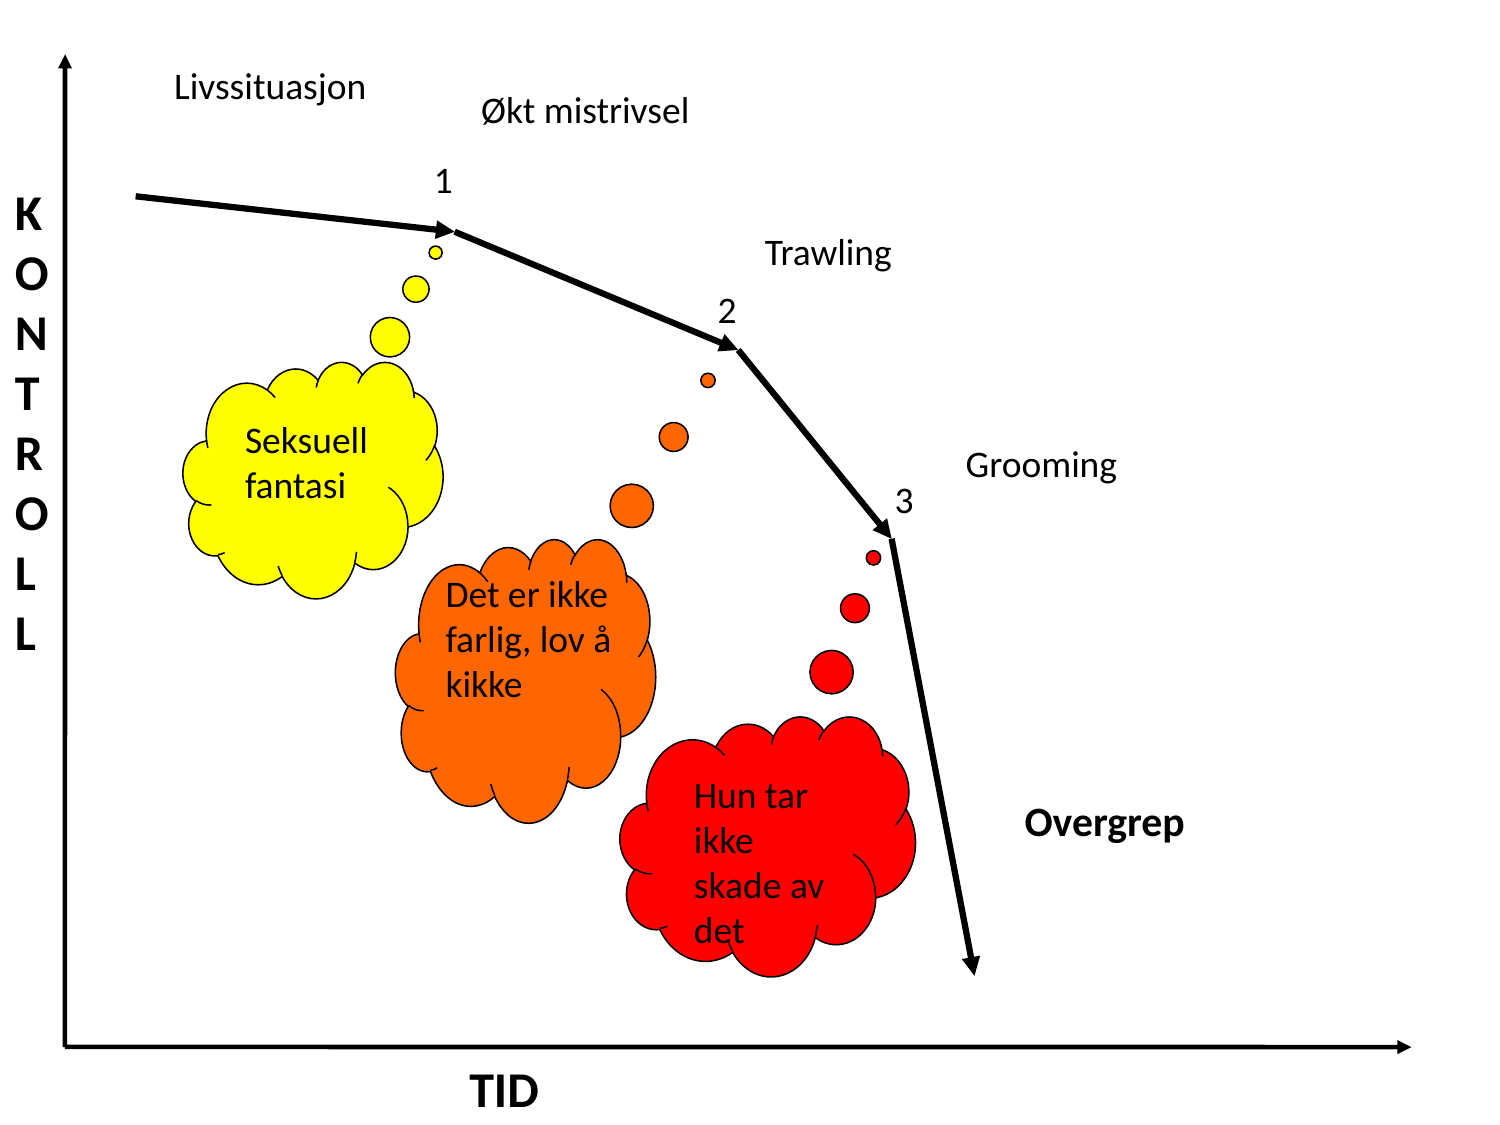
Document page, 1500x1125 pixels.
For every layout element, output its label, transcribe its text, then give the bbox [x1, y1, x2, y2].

text_box [135, 196, 454, 237]
text_box [370, 317, 410, 357]
text_box Hun tar ikke skade av det [679, 763, 857, 958]
text_box Grooming [950, 432, 1294, 493]
text_box Livssituasjon [159, 54, 479, 115]
text_box [809, 650, 854, 694]
text_box KONTROLL [0, 172, 65, 668]
text_box 3 [879, 467, 963, 529]
text_box 1 [419, 148, 479, 210]
text_box [840, 593, 870, 623]
text_box [700, 373, 716, 388]
text_box 2 [702, 278, 798, 340]
text_box [429, 246, 443, 260]
text_box [395, 578, 656, 824]
text_box [58, 54, 72, 1046]
text_box [485, 539, 624, 562]
text_box [64, 1040, 1412, 1054]
text_box [182, 362, 432, 599]
text_box TID [454, 1049, 1105, 1125]
text_box [866, 550, 881, 566]
text_box Seksuell fantasi [230, 408, 443, 515]
text_box [619, 716, 916, 953]
text_box Det er ikke farlig, lov å kikke [430, 562, 632, 713]
text_box [402, 276, 430, 303]
text_box Trawling [750, 219, 1046, 281]
text_box [659, 422, 689, 452]
text_box [610, 484, 654, 528]
text_box [878, 529, 892, 539]
text_box [688, 958, 723, 962]
text_box [736, 958, 806, 977]
text_box [891, 538, 979, 976]
text_box Overgrep [1009, 786, 1447, 853]
text_box [714, 340, 738, 351]
text_box Økt mistrivsel [466, 78, 774, 139]
